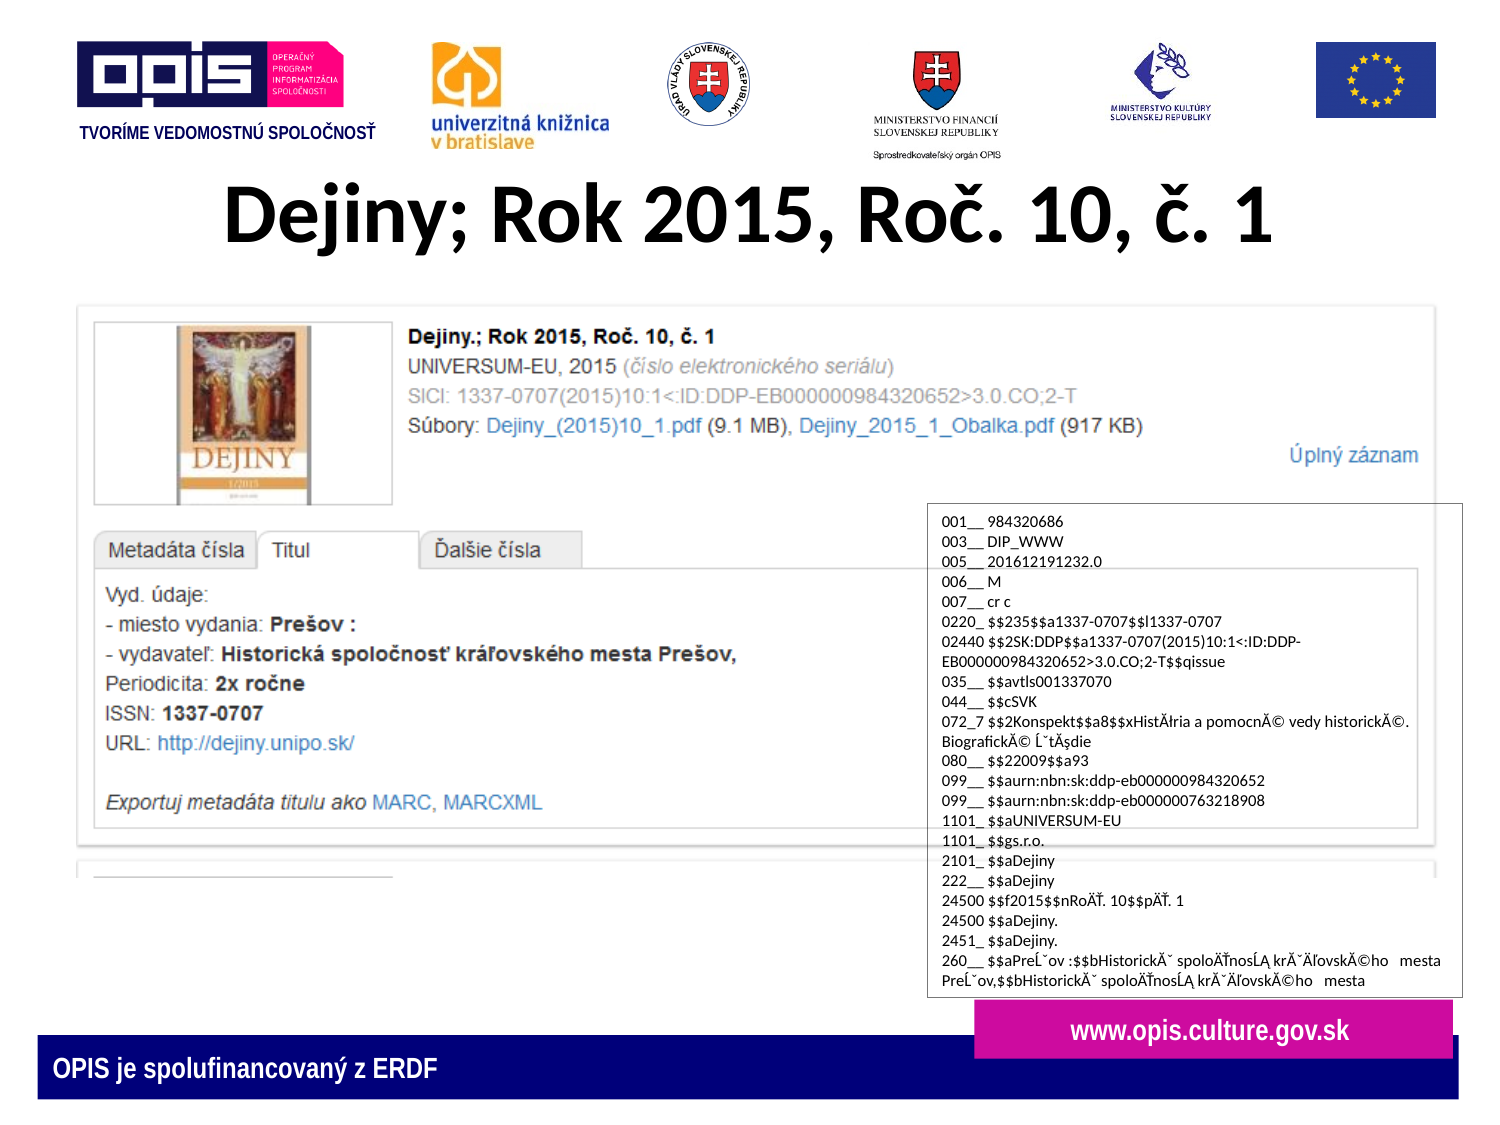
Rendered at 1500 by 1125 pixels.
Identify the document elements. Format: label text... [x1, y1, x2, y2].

picture [431, 42, 609, 149]
picture [64, 30, 355, 118]
text_box 001__ 984320686 003__ DIP_WWW 005__ 201612191232.0 006__ M 007__ cr c 0220_ $$235$$a1337-0707$$l1337-0707 02440 $$2SK:DDP$$a1337-0707(2015)10:1<:ID:DDP-EB000000984320652>3.0.CO;2-T$$qissue 035__ $$avtls001337070 044__ $$cSVK 072_7 $$2Konspekt$$a8$$xHistĂłria a pomocnĂ© vedy historickĂ©. BiografickĂ© ĹˇtĂşdie 080__ $$22009$$a93 099__ $$aurn:nbn:sk:ddp-eb000000984320652 099__ $$aurn:nbn:sk:ddp-eb000000763218908 1101_ $$aUNIVERSUM-EU 1101_ $$gs.r.o. 2101_ $$aDejiny 222__ $$aDejiny 24500 $$f2015$$nRoÄŤ. 10$$pÄŤ. 1 24500 $$aDejiny. 2451_ $$aDejiny. 260__ $$aPreĹˇov :$$bHistorickĂˇ spoloÄŤnosĹĄ krĂˇÄľovskĂ©ho mesta PreĹˇov,$$bHistorickĂˇ spoloÄŤnosĹĄ krĂˇÄľovskĂ©ho mesta [927, 885, 1463, 998]
picture [1316, 42, 1436, 118]
picture [1092, 30, 1229, 139]
title Dejiny; Rok 2015, Roč. 10, č. 1 [75, 149, 1425, 268]
picture [868, 42, 1004, 149]
picture [76, 295, 1463, 878]
picture [667, 42, 750, 126]
